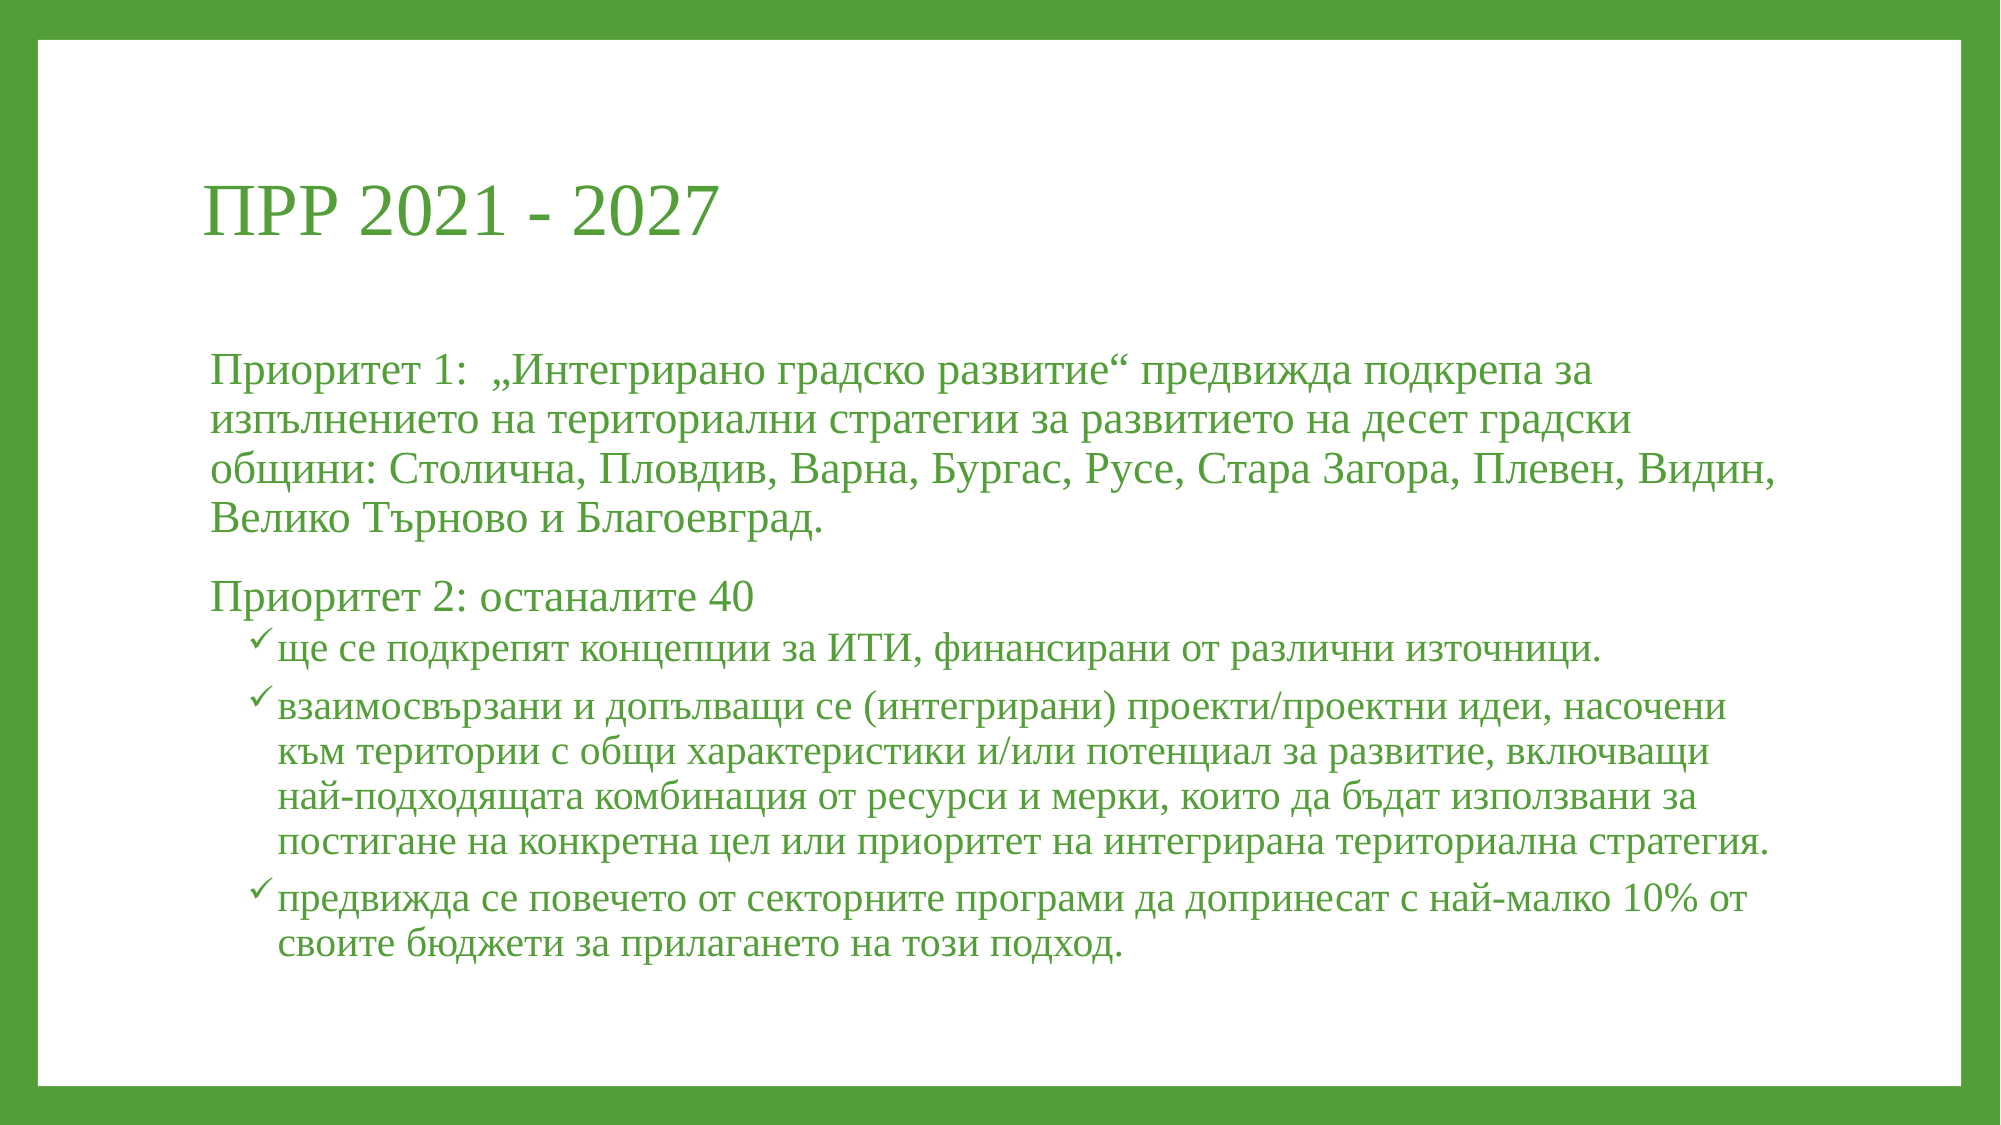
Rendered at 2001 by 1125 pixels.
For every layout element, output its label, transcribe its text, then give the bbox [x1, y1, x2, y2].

list Приоритет 1: „Интегрирано градско развитие“ предвижда подкрепа за изпълнението на териториални стратегии за развитието на десет градски общини: Столична, Пловдив, Варна, Бургас, Русе, Стара Загора, Плевен, Видин, Велико Търново и Благоевград. Приоритет 2: останалите 40 ще се подкрепят концепции за ИТИ, финансирани от различни източници. взаимосвързани и допълващи се (интегрирани) проекти/проектни идеи, насочени към територии с общи характеристики и/или потенциал за развитие, включващи най-подходящата комбинация от ресурси и мерки, които да бъдат използвани за постигане на конкретна цел или приоритет на интегрирана териториална стратегия. предвижда се повечето от секторните програми да допринесат с най-малко 10% от своите бюджети за прилагането на този подход. [187, 337, 1808, 1000]
title ПРР 2021 - 2027 [187, 99, 1808, 323]
